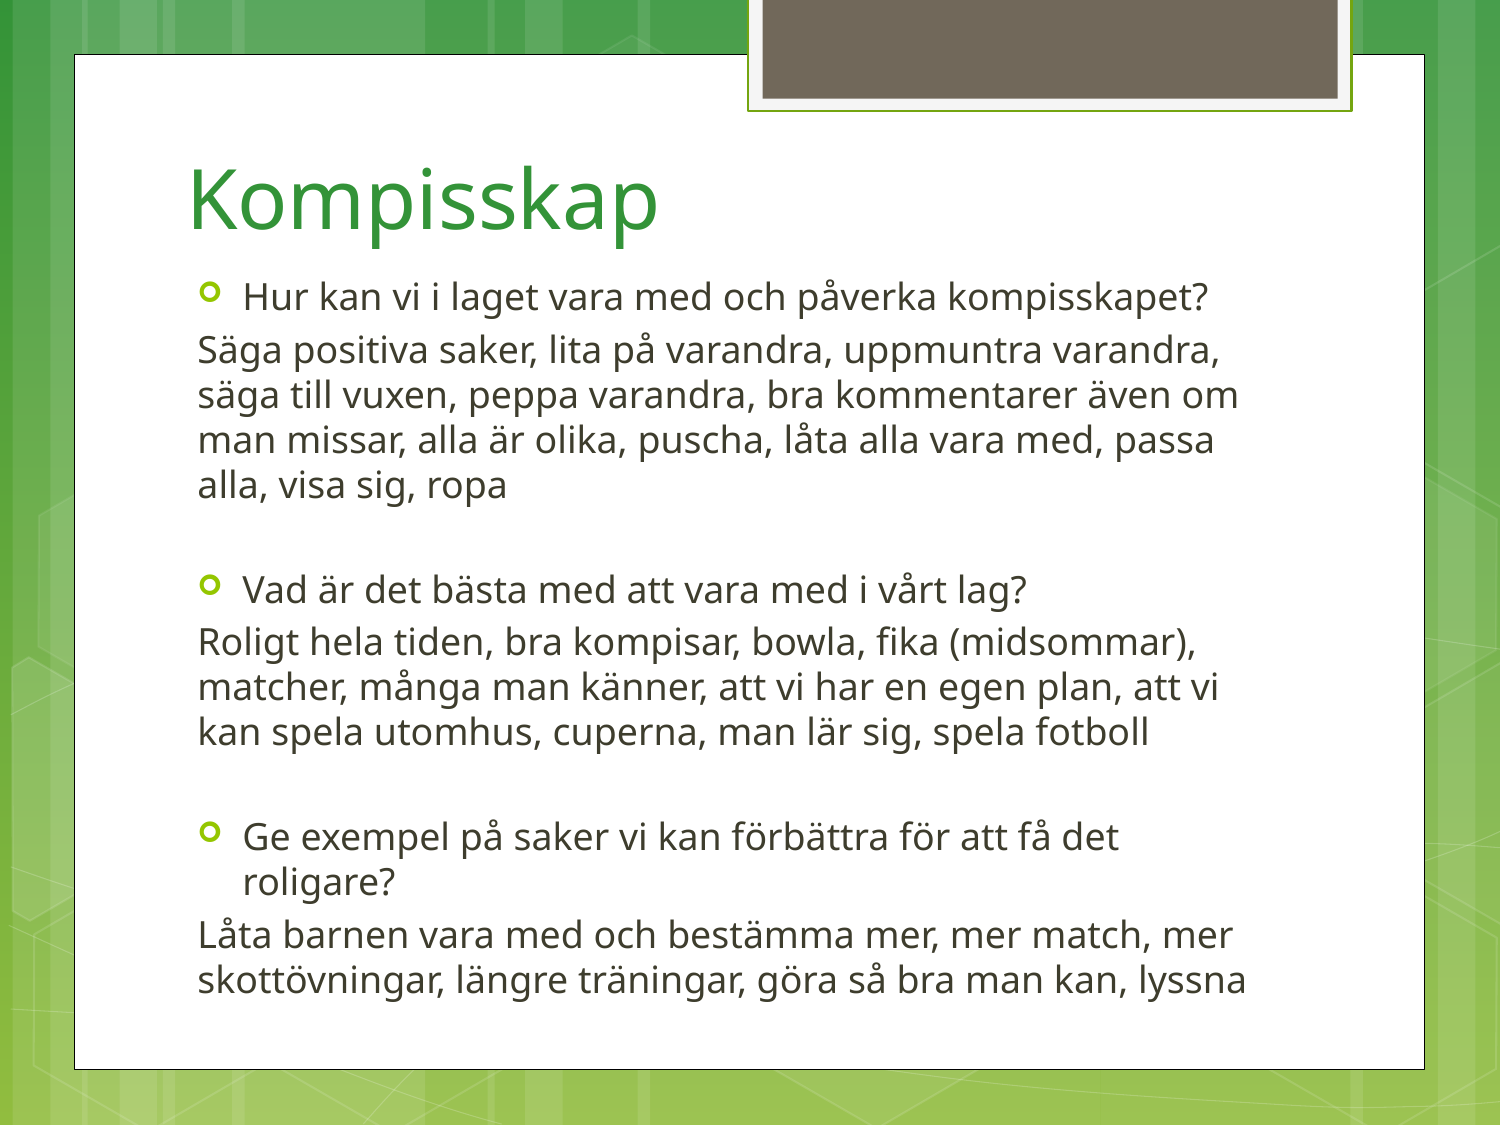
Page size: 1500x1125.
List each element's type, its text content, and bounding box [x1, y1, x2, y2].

list Hur kan vi i laget vara med och påverka kompisskapet? Säga positiva saker, lita på varandra, uppmuntra varandra, säga till vuxen, peppa varandra, bra kommentarer även om man missar, alla är olika, puscha, låta alla vara med, passa alla, visa sig, ropa Vad är det bästa med att vara med i vårt lag? Roligt hela tiden, bra kompisar, bowla, fika (midsommar), matcher, många man känner, att vi har en egen plan, att vi kan spela utomhus, cuperna, man lär sig, spela fotboll Ge exempel på saker vi kan förbättra för att få det roligare? Låta barnen vara med och bestämma mer, mer match, mer skottövningar, längre träningar, göra så bra man kan, lyssna [171, 265, 1283, 956]
title Kompisskap [171, 66, 1324, 254]
